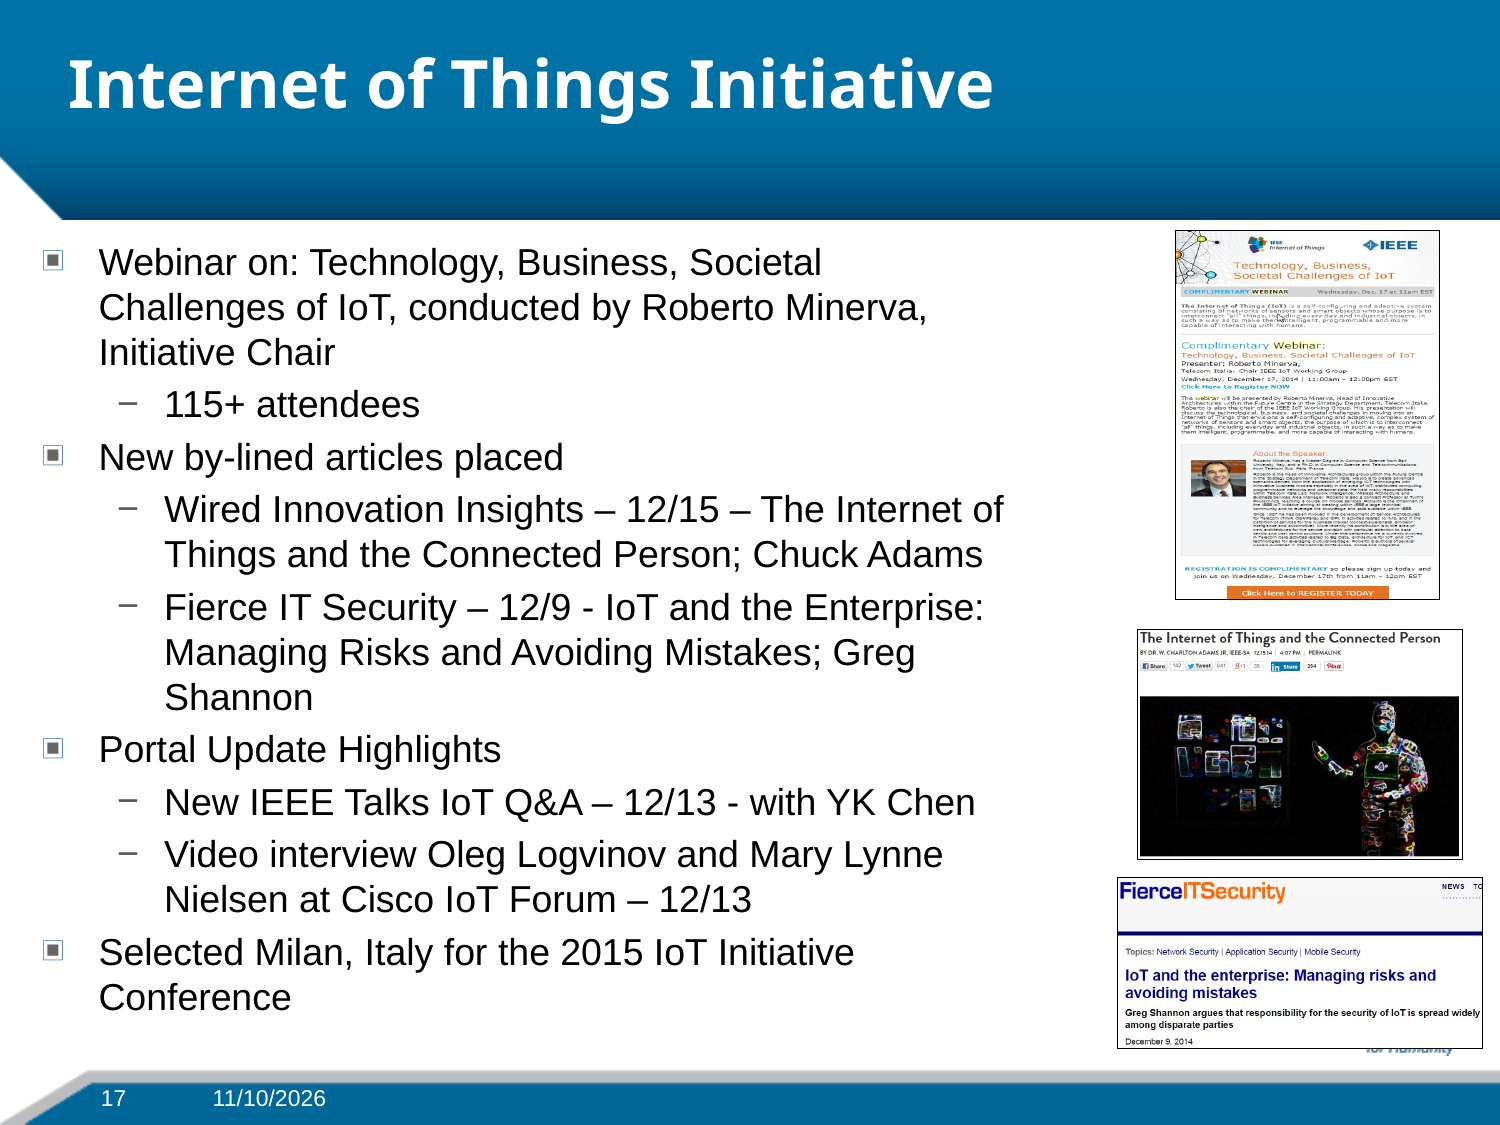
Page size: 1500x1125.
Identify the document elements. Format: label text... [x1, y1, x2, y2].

title Internet of Things Initiative [53, 34, 1429, 204]
text_box Webinar on: Technology, Business, Societal Challenges of IoT, conducted by Roberto Minerva, Initiative Chair 115+ attendees New by-lined articles placed Wired Innovation Insights – 12/15 – The Internet of Things and the Connected Person; Chuck Adams Fierce IT Security – 12/9 - IoT and the Enterprise: Managing Risks and Avoiding Mistakes; Greg Shannon Portal Update Highlights New IEEE Talks IoT Q&A – 12/13 - with YK Chen Video interview Oleg Logvinov and Mary Lynne Nielsen at Cisco IoT Forum – 12/13 Selected Milan, Italy for the 2015 IoT Initiative Conference [27, 230, 1028, 949]
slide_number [197, 1067, 711, 1125]
slide_number 17 [85, 1067, 197, 1125]
picture [0, 157, 1500, 1125]
